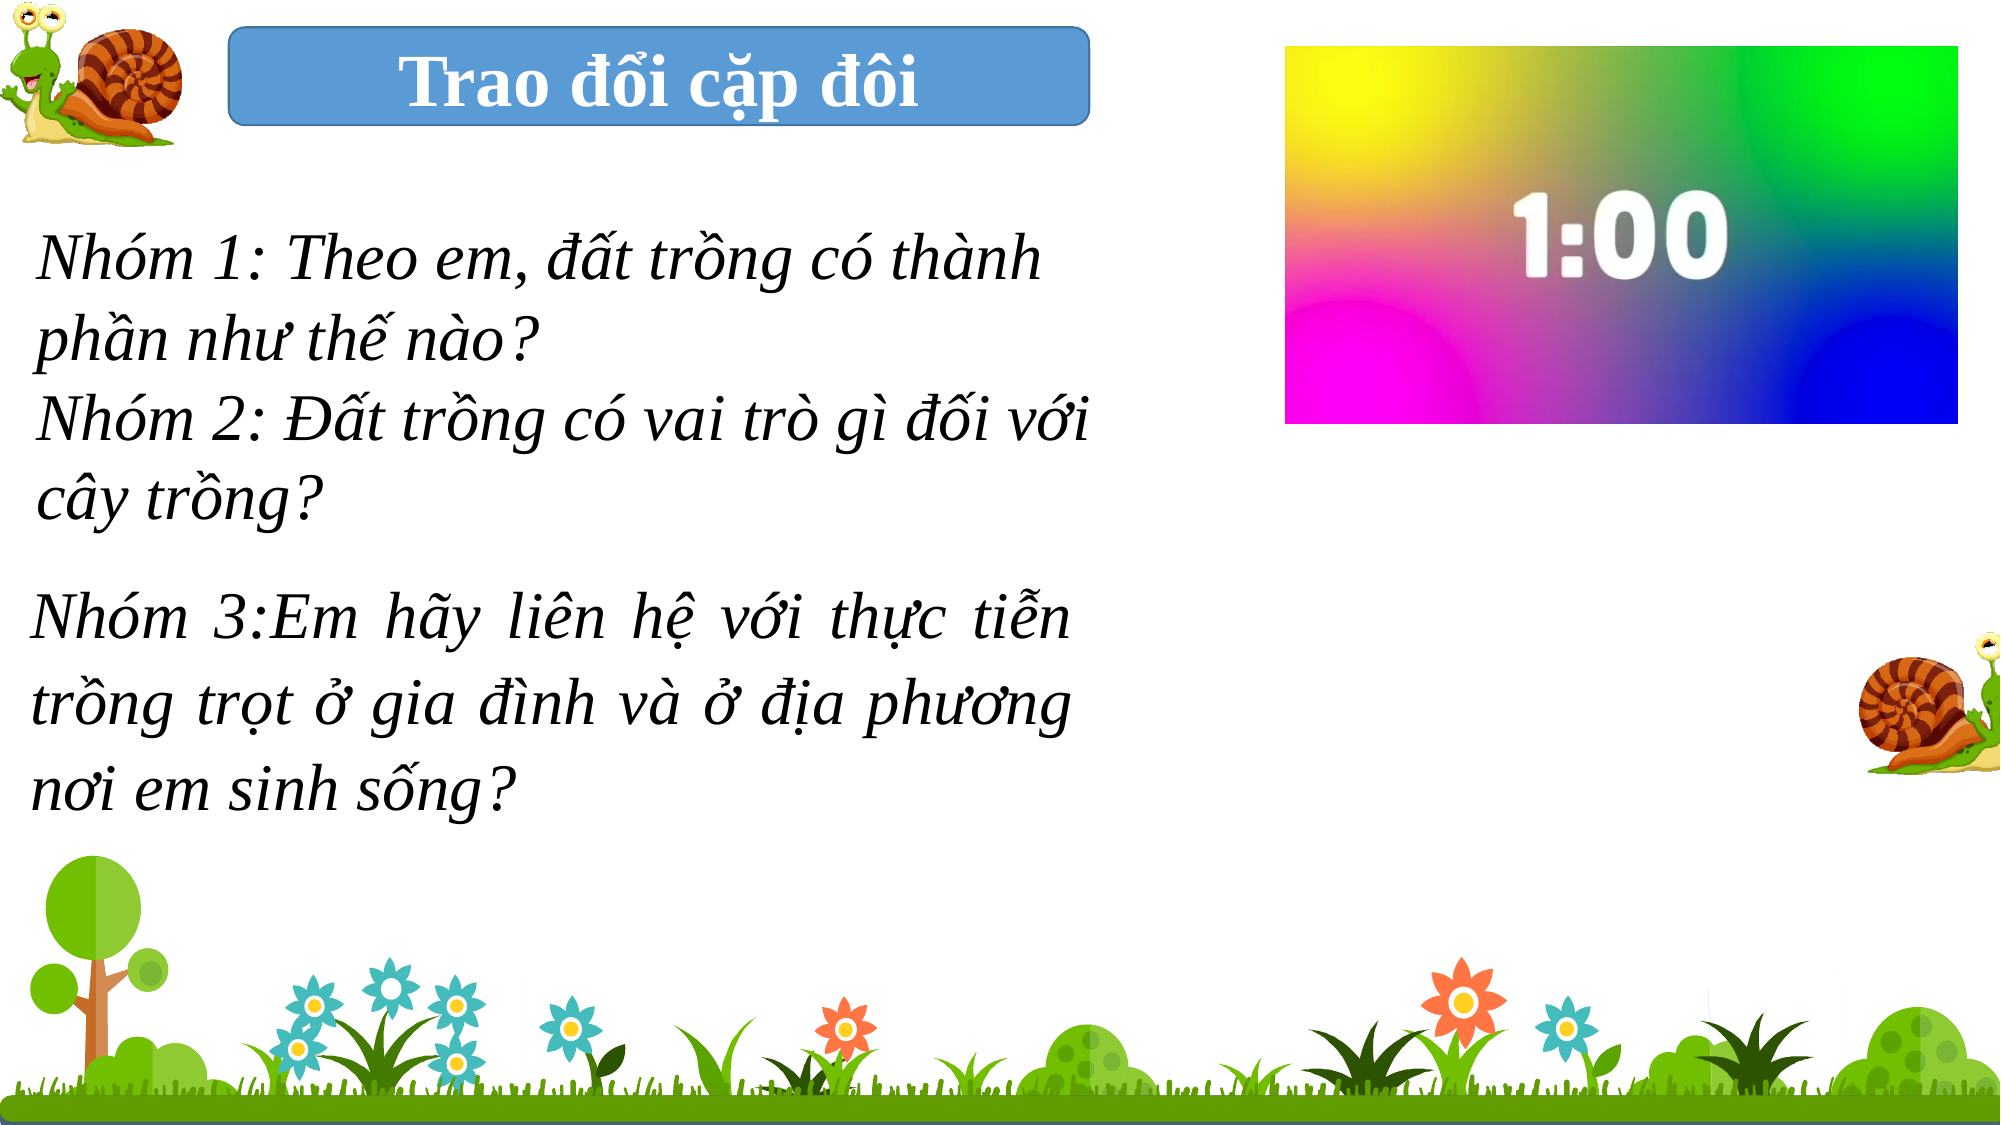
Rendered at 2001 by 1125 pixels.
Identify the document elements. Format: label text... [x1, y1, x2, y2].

picture [1859, 630, 2000, 775]
text_box Trao đổi cặp đôi [227, 26, 1091, 127]
text_box Nhóm 1: Theo em, đất trồng có thành phần như thế nào? Nhóm 2: Đất trồng có vai trò gì đối với cây trồng? [21, 205, 1120, 541]
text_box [1284, 45, 1959, 425]
picture [0, 2, 182, 147]
text_box Nhóm 3:Em hãy liên hệ với thực tiễn trồng trọt ở gia đình và ở địa phương nơi em sinh sống? [15, 559, 1090, 847]
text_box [0, 847, 2000, 1125]
